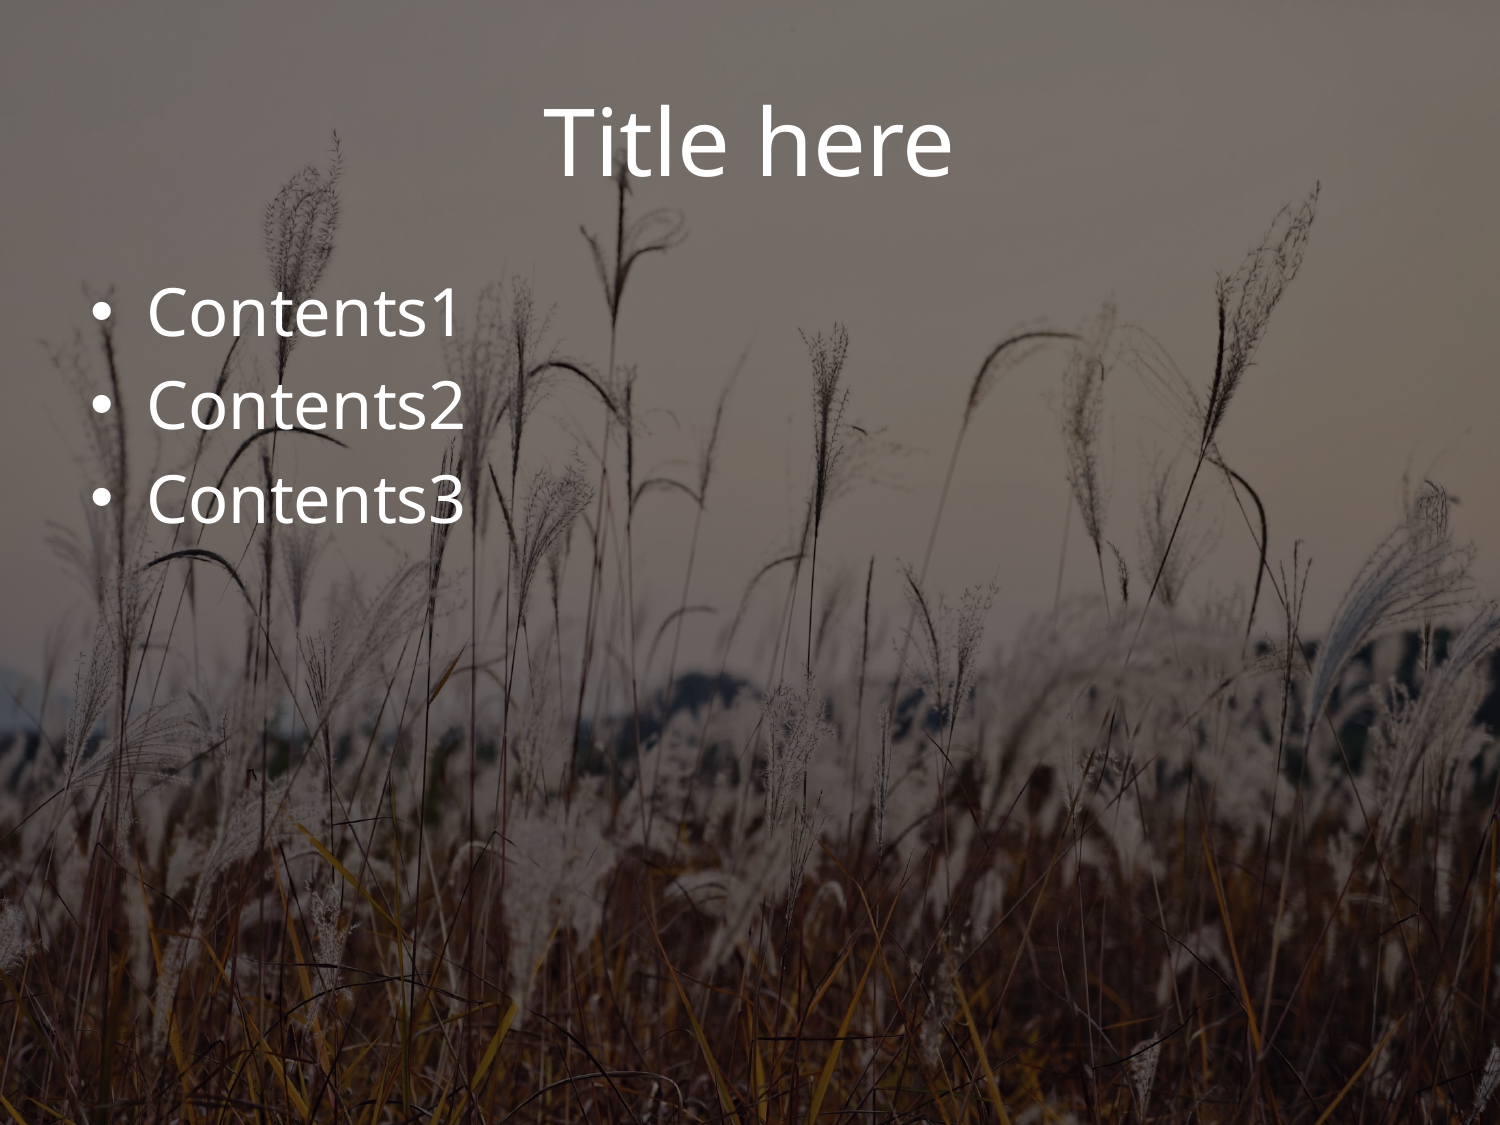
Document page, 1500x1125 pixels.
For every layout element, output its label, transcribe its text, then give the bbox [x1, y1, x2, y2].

text_box [0, 0, 1500, 1125]
list Contents1 Contents2 Contents3 [75, 262, 1425, 1005]
title Title here [75, 45, 1425, 233]
